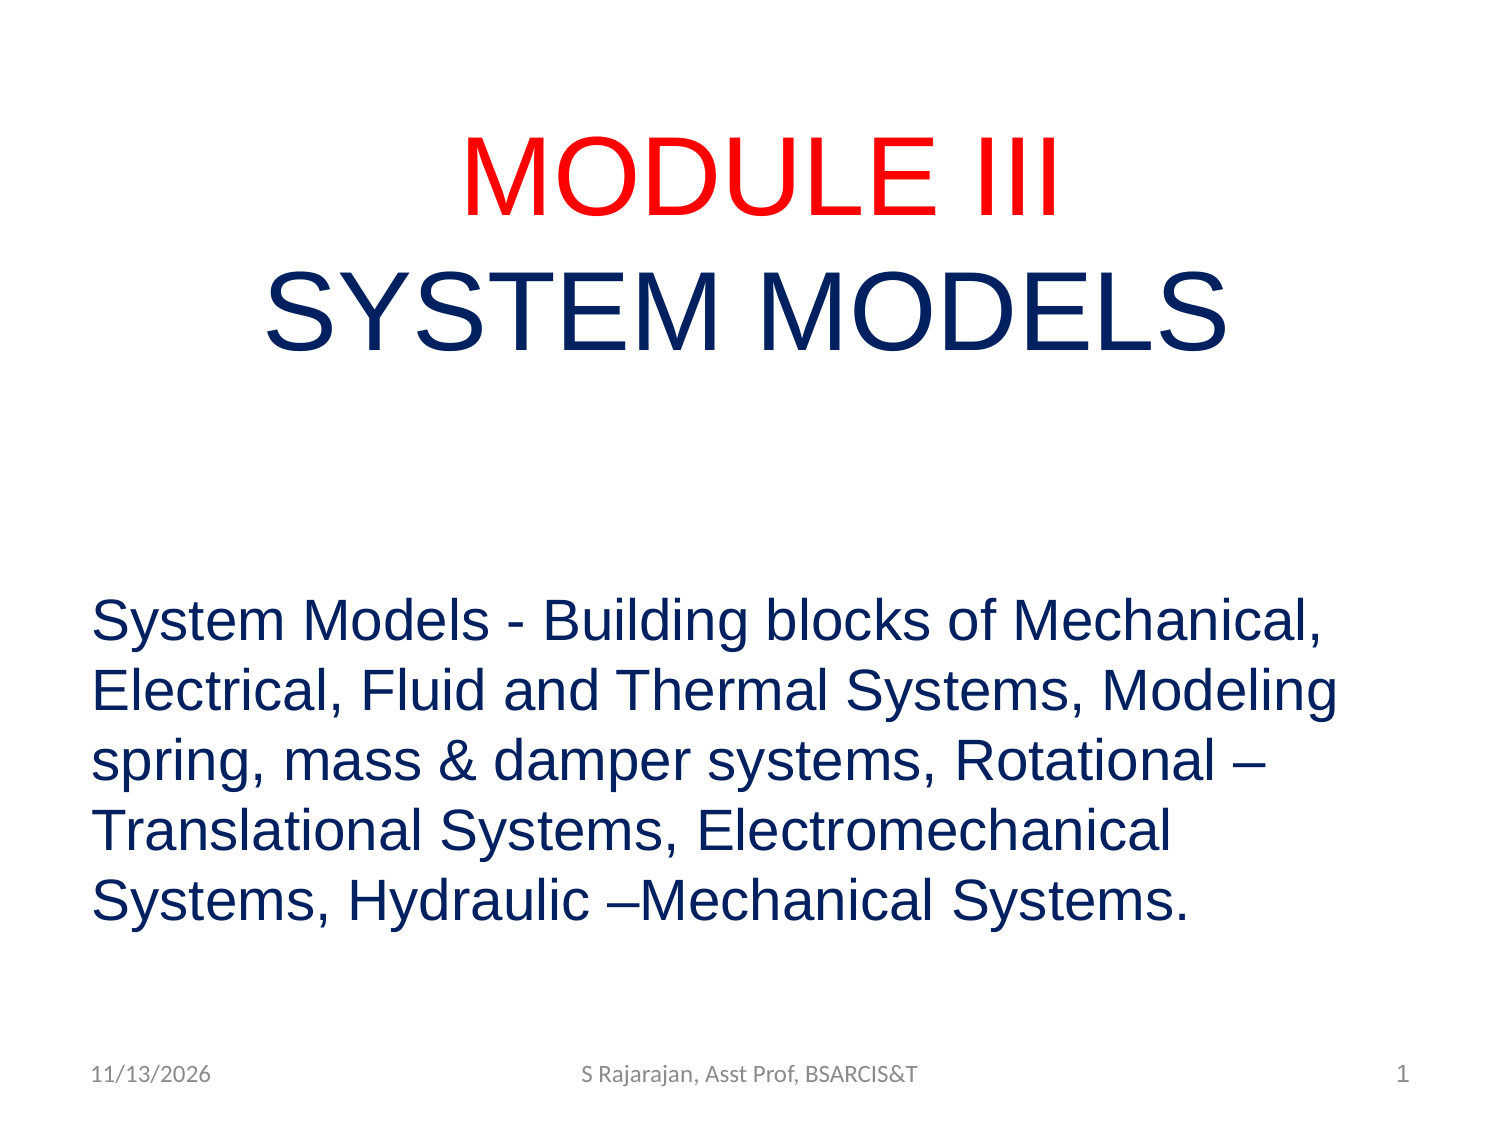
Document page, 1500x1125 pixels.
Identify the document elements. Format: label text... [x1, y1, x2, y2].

title MODULE III SYSTEM MODELS [99, 50, 1425, 425]
text_box System Models - Building blocks of Mechanical, Electrical, Fluid and Thermal Systems, Modeling spring, mass & damper systems, Rotational –Translational Systems, Electromechanical Systems, Hydraulic –Mechanical Systems. [76, 575, 1440, 940]
footer S Rajarajan, Asst Prof, BSARCIS&T [512, 1042, 988, 1103]
slide_number 1 [1074, 1042, 1425, 1103]
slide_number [75, 1042, 425, 1103]
